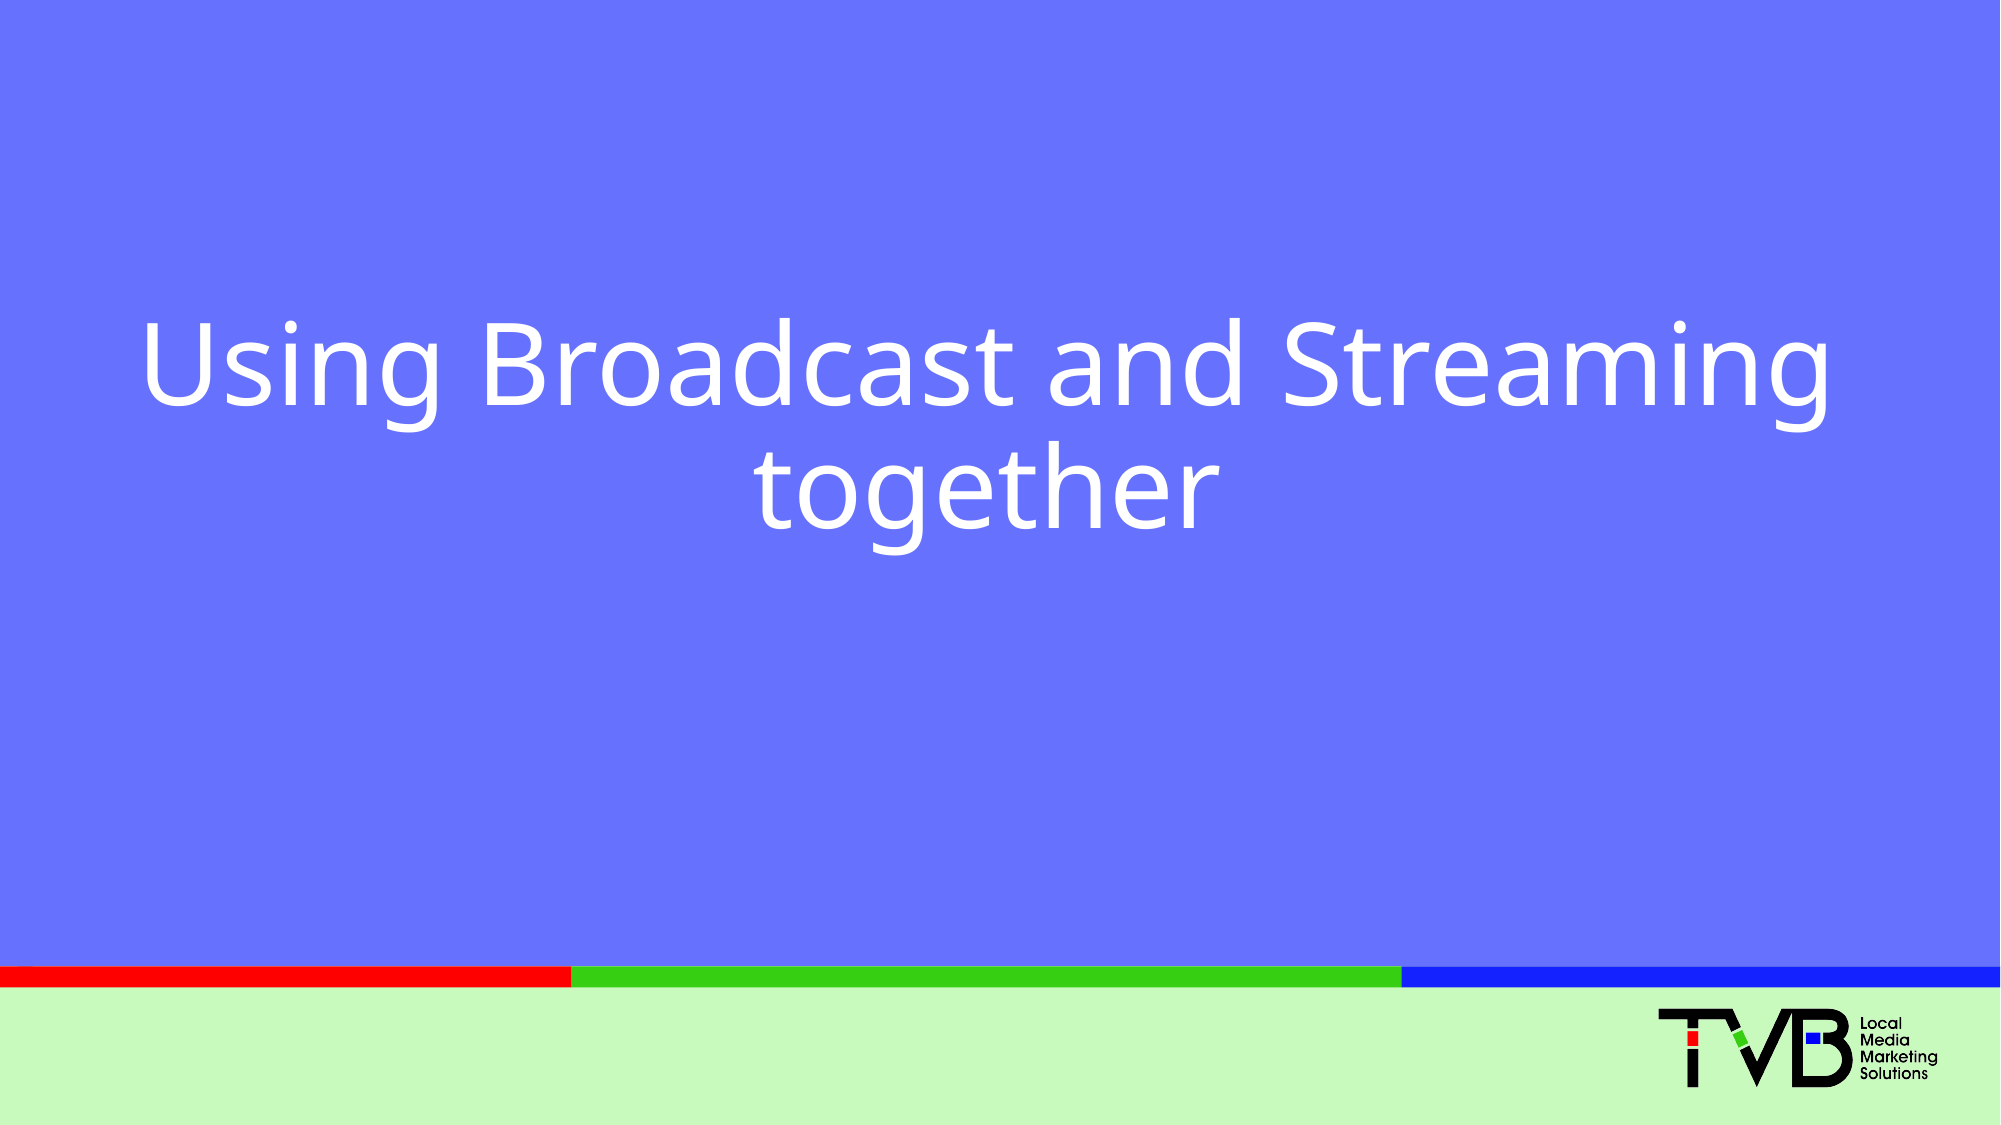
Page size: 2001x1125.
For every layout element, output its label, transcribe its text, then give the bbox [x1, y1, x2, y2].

title Using Broadcast and Streaming together [50, 297, 1925, 563]
picture [1658, 1008, 1938, 1088]
